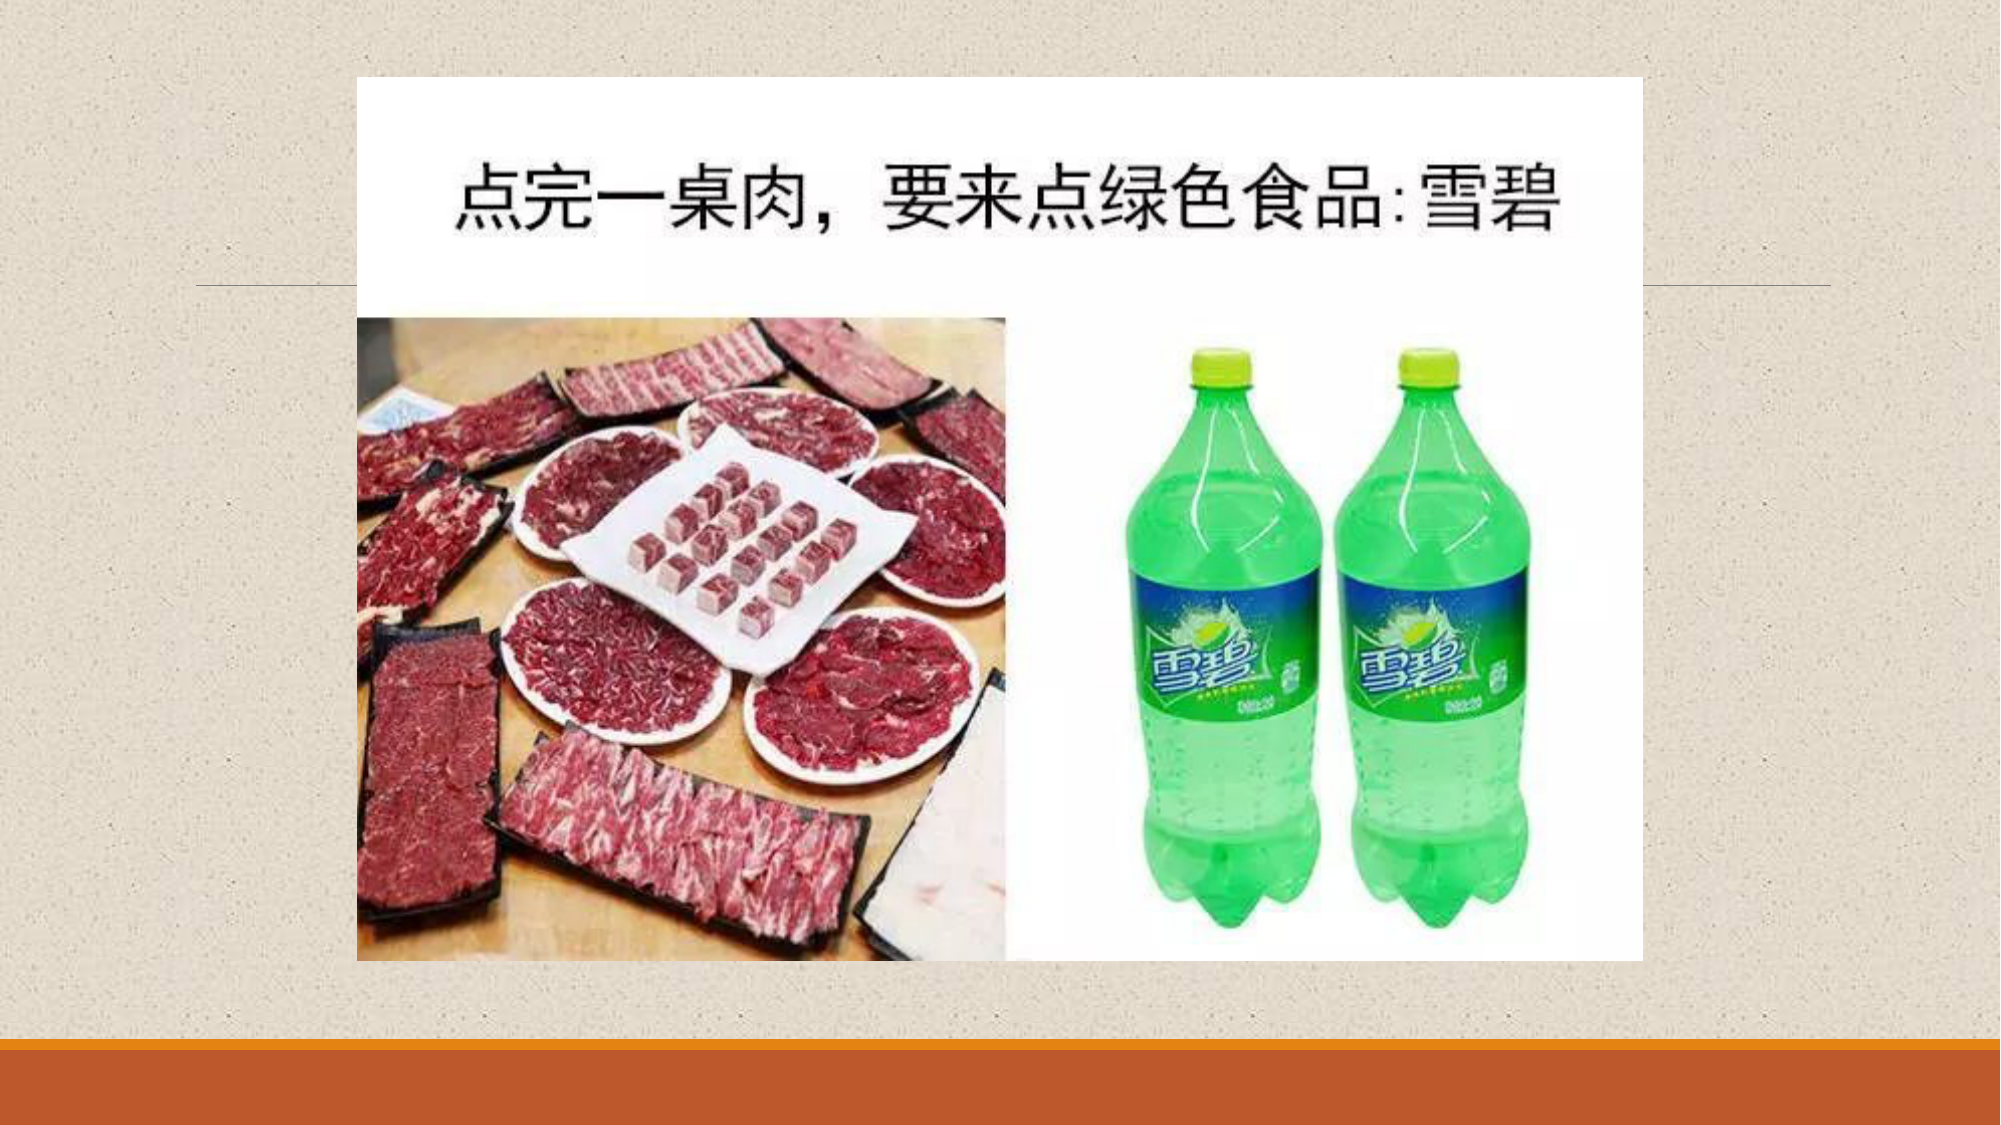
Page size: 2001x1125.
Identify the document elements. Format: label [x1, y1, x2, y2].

list [357, 77, 1643, 962]
picture [0, 0, 2001, 1125]
title [180, 47, 1830, 285]
